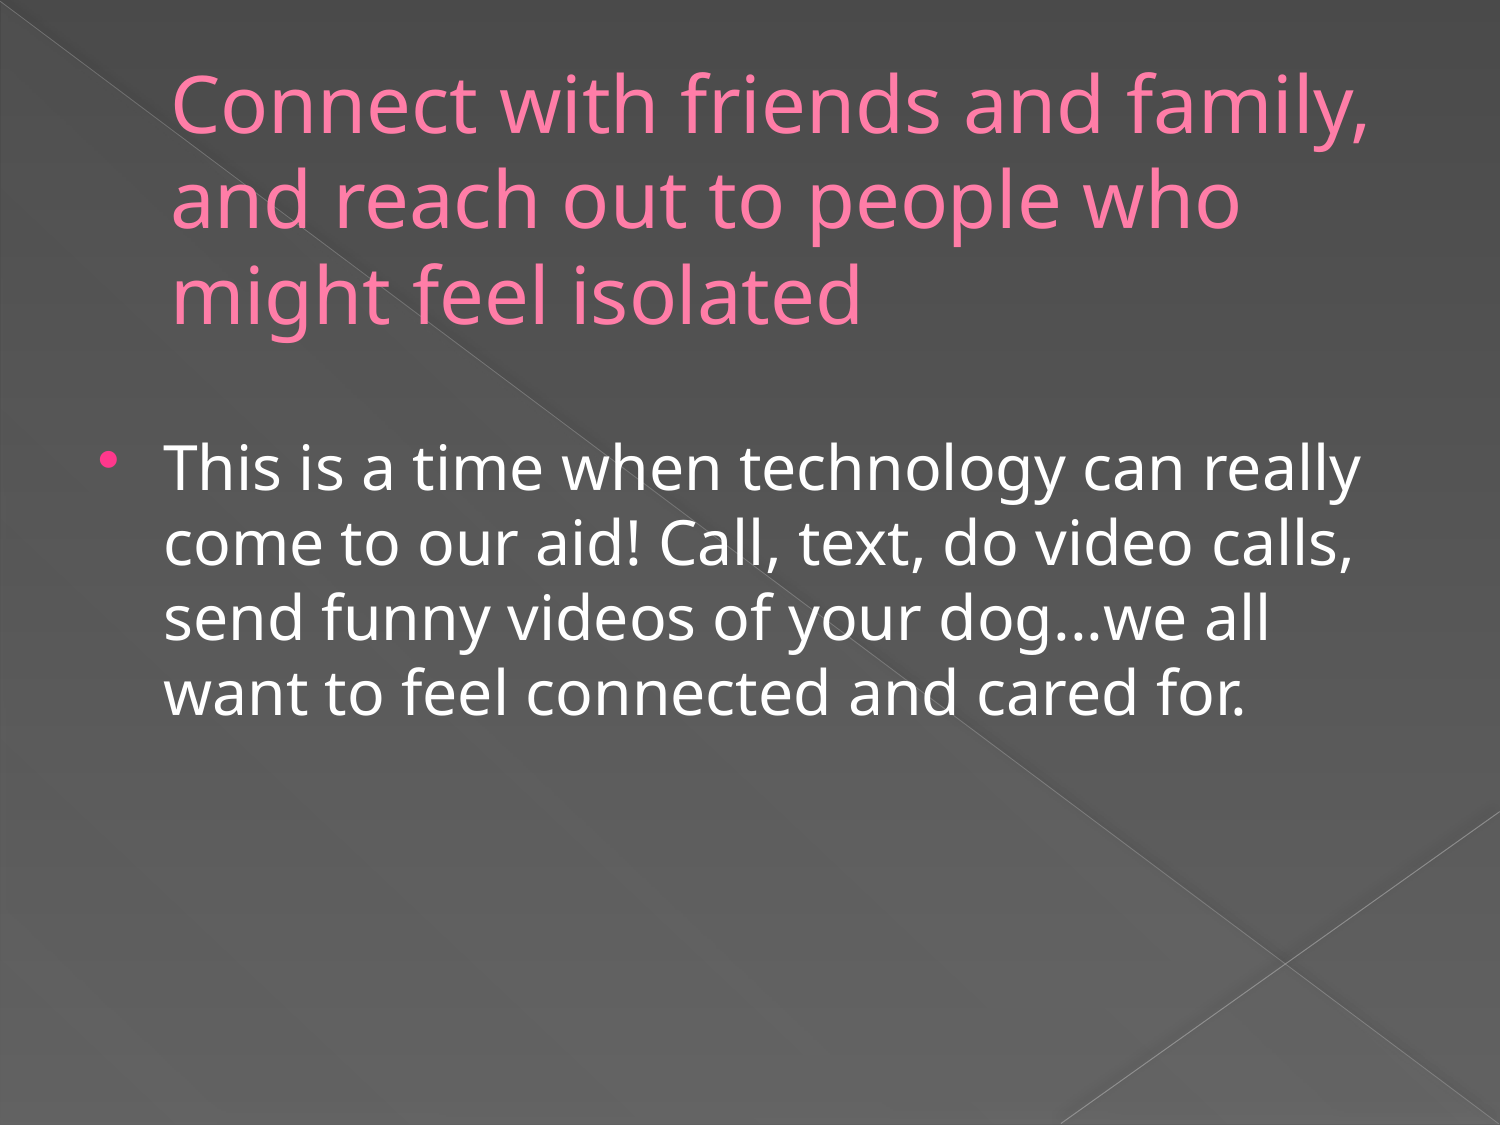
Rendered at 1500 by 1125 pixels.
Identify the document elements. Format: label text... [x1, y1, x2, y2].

list This is a time when technology can really come to our aid! Call, text, do video calls, send funny videos of your dog...we all want to feel connected and cared for. [75, 420, 1425, 1059]
title Connect with friends and family, and reach out to people who might feel isolated [75, 43, 1425, 350]
